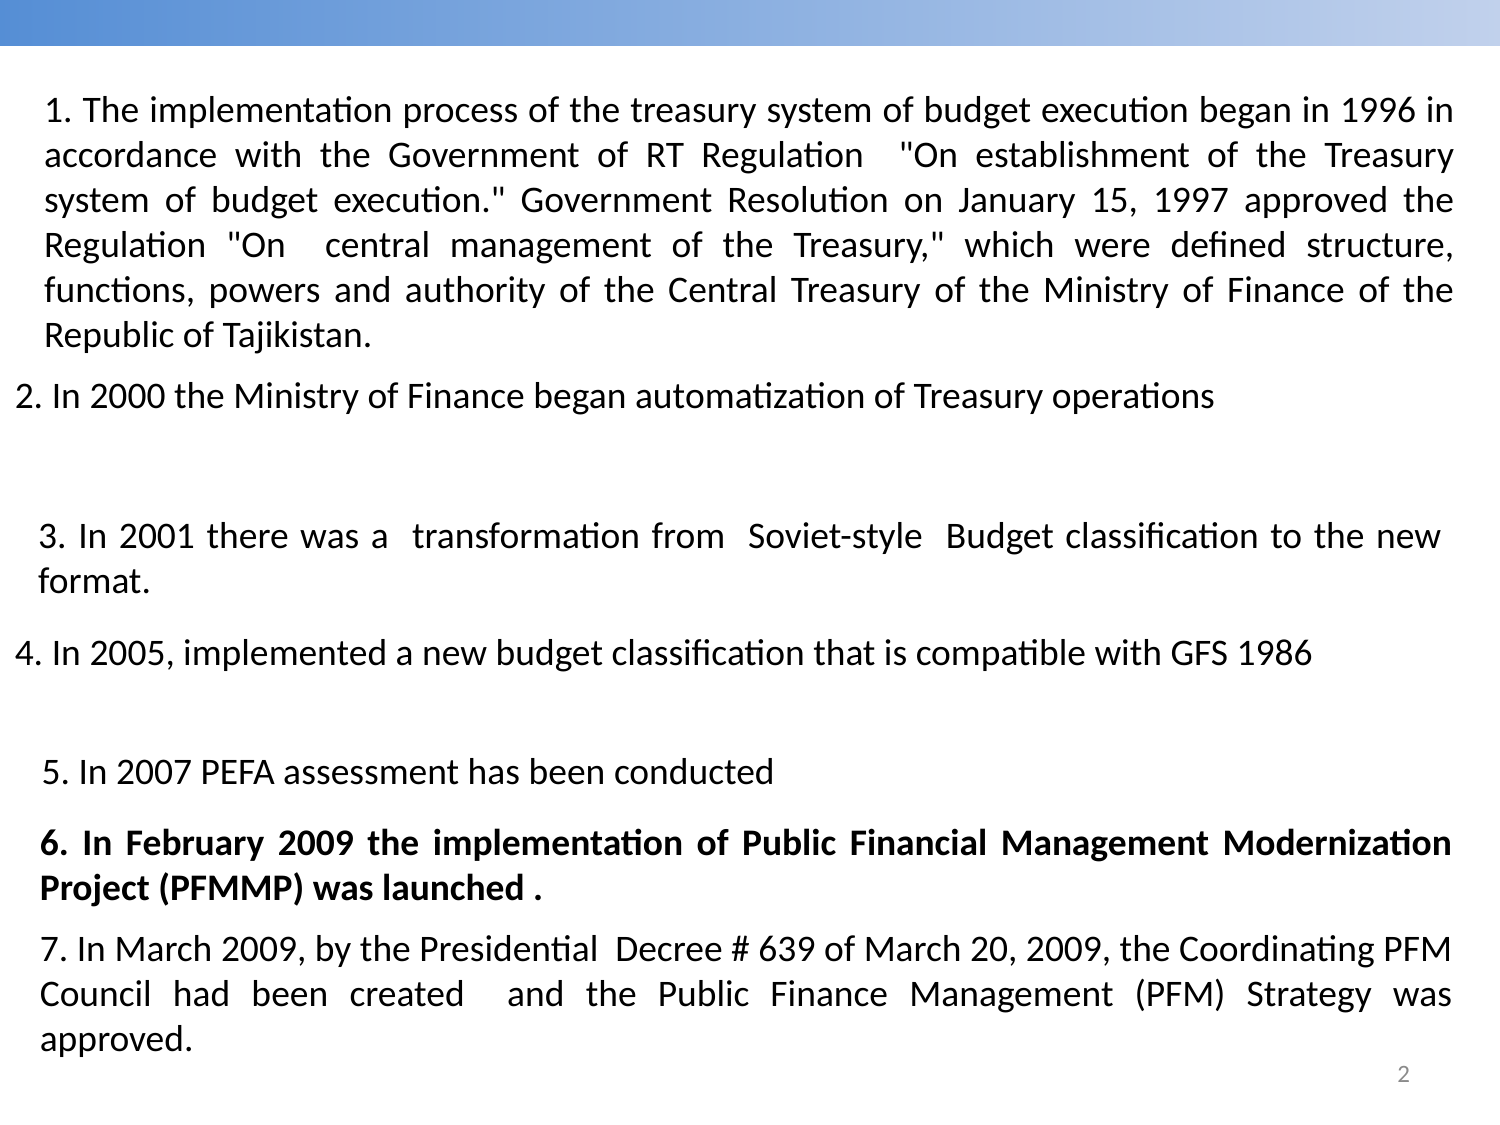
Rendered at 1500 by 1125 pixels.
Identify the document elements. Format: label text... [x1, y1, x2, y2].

text_box 3. In 2001 there was a transformation from Soviet-style Budget classification to the new format. [23, 503, 1458, 609]
text_box 1. The implementation process of the treasury system of budget execution began in 1996 in accordance with the Government of RT Regulation "On establishment of the Treasury system of budget execution." Government Resolution on January 15, 1997 approved the Regulation "On central management of the Treasury," which were defined structure, functions, powers and authority of the Central Treasury of the Ministry of Finance of the Republic of Tajikistan. [29, 78, 1471, 363]
text_box 7. In March 2009, by the Presidential Decree # 639 of March 20, 2009, the Coordinating PFM Council had been created and the Public Finance Management (PFM) Strategy was approved. [24, 916, 1469, 1067]
text_box 5. In 2007 PEFA assessment has been conducted [26, 739, 1461, 800]
text_box Background [0, 0, 1500, 46]
text_box 4. In 2005, implemented a new budget classification that is compatible with GFS 1986 [0, 621, 1435, 681]
slide_number 2 [1074, 1067, 1425, 1103]
text_box 6. In February 2009 the implementation of Public Financial Management Modernization Project (PFMMP) was launched . [24, 810, 1469, 916]
text_box 2. In 2000 the Ministry of Finance began automatization of Treasury operations [0, 363, 1440, 423]
